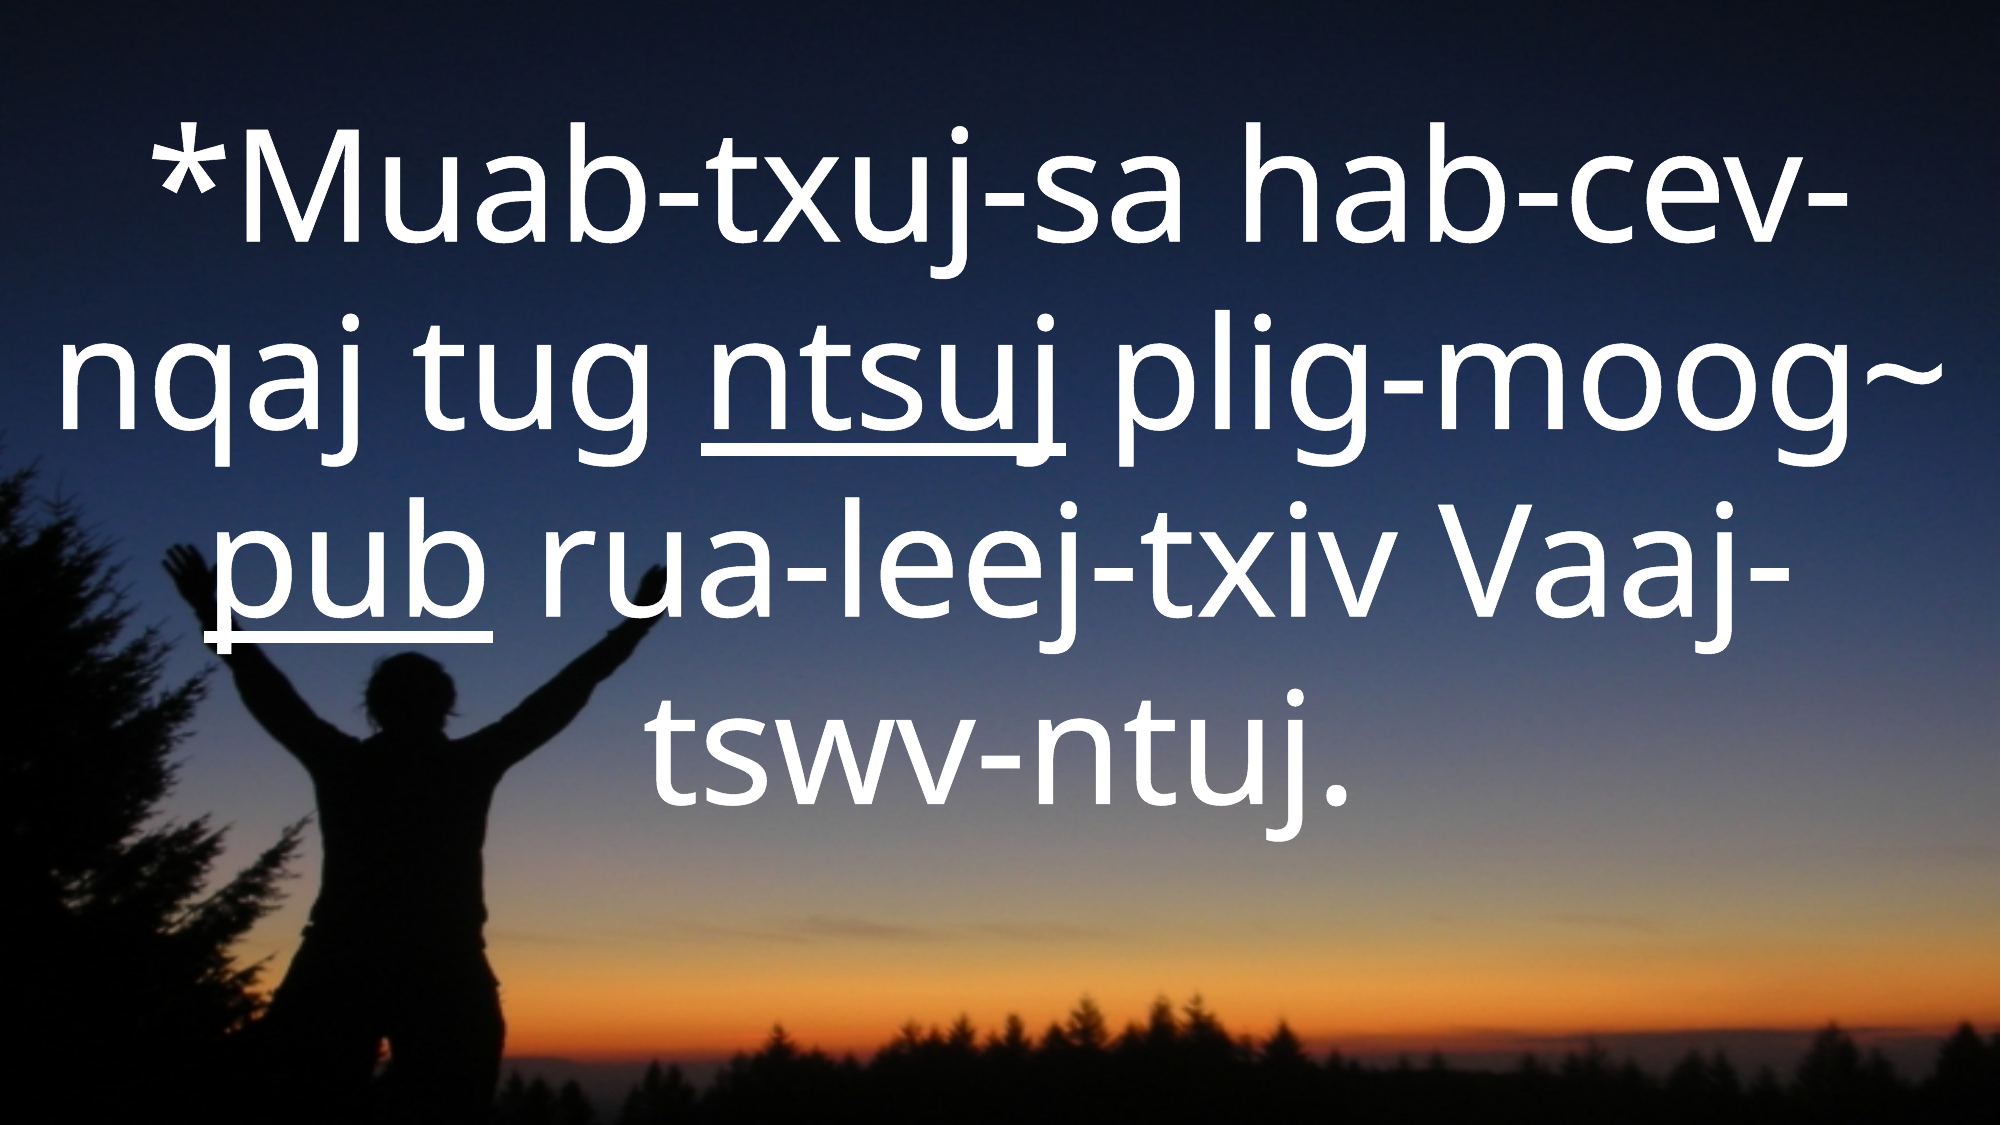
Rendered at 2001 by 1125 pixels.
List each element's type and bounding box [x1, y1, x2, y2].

list [0, 0, 2000, 1125]
